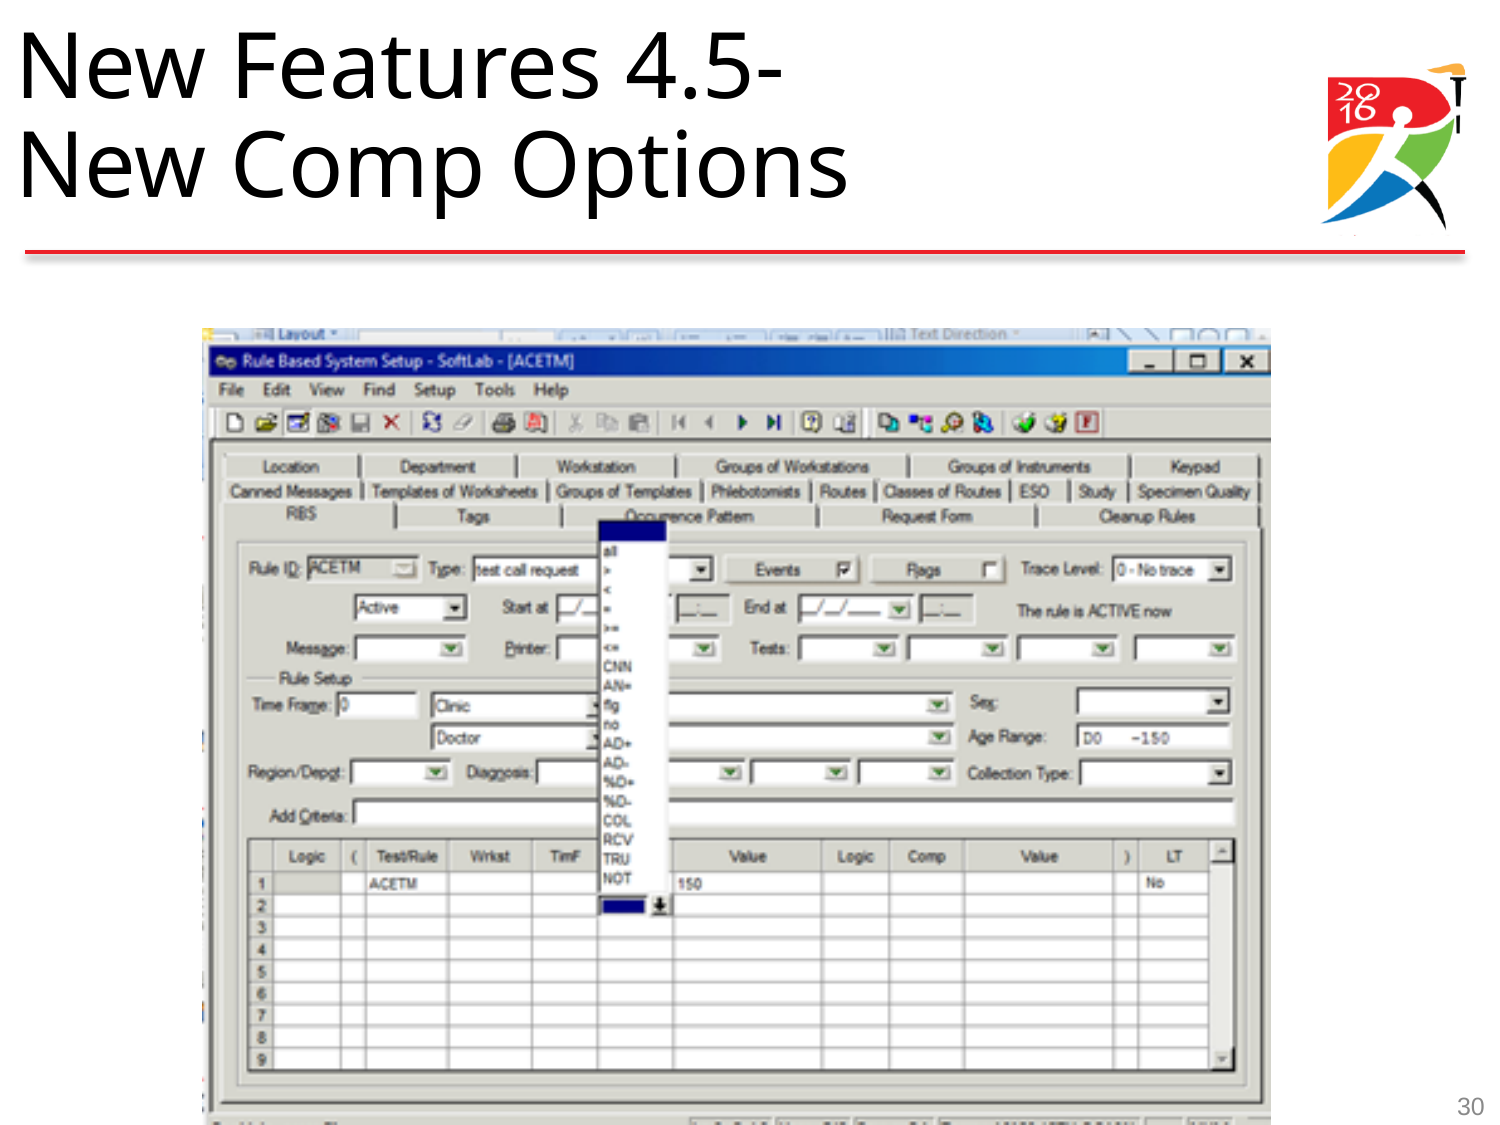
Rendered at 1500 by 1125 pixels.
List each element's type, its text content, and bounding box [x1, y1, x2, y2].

title New Features 4.5- New Comp Options [0, 0, 1500, 237]
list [202, 328, 1271, 1125]
slide_number 30 [1271, 1084, 1500, 1125]
